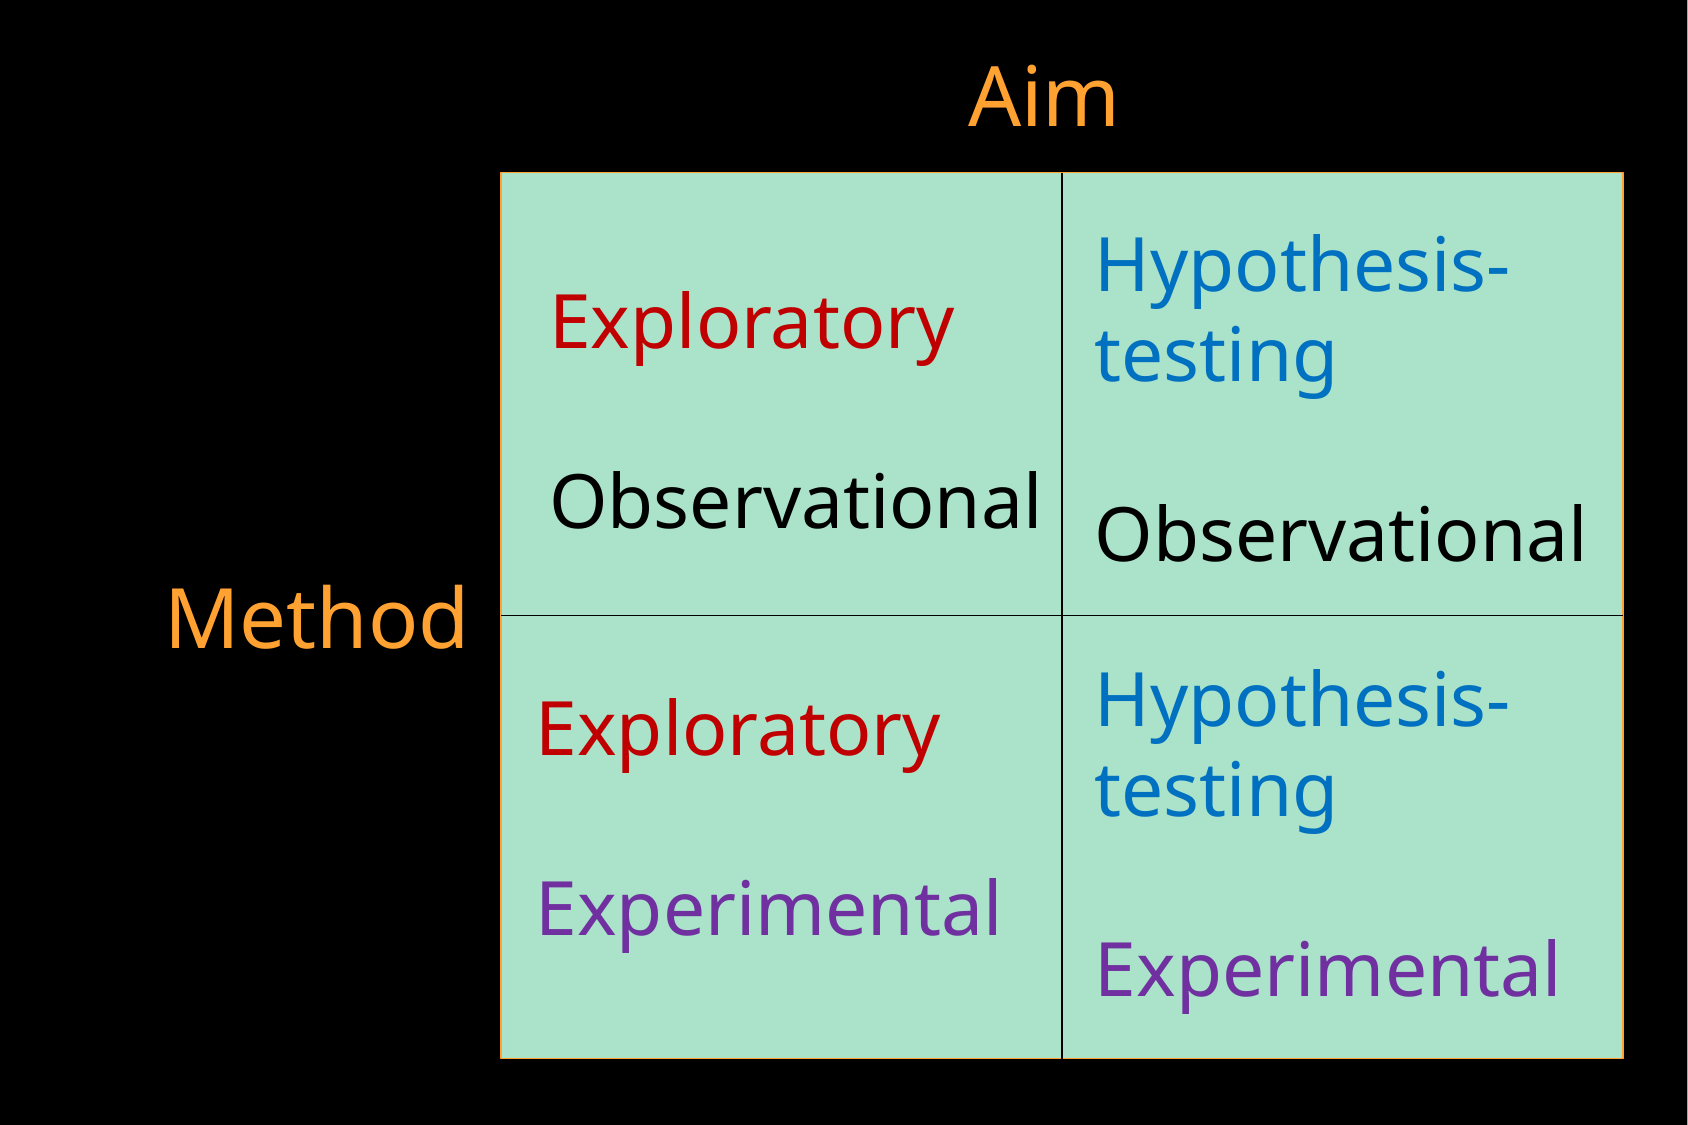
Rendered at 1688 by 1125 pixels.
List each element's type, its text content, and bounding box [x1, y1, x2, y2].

text_box [501, 623, 1057, 1059]
text_box Aim [953, 35, 1136, 151]
text_box [501, 172, 1061, 615]
text_box Exploratory Observational [534, 266, 1057, 552]
text_box Exploratory Experimental [520, 673, 1018, 958]
text_box Method [149, 557, 485, 673]
text_box Hypothesis-testing Observational [1080, 208, 1624, 584]
text_box [1065, 620, 1624, 1059]
text_box Hypothesis-testing Experimental [1080, 643, 1624, 1019]
text_box [1063, 172, 1624, 615]
